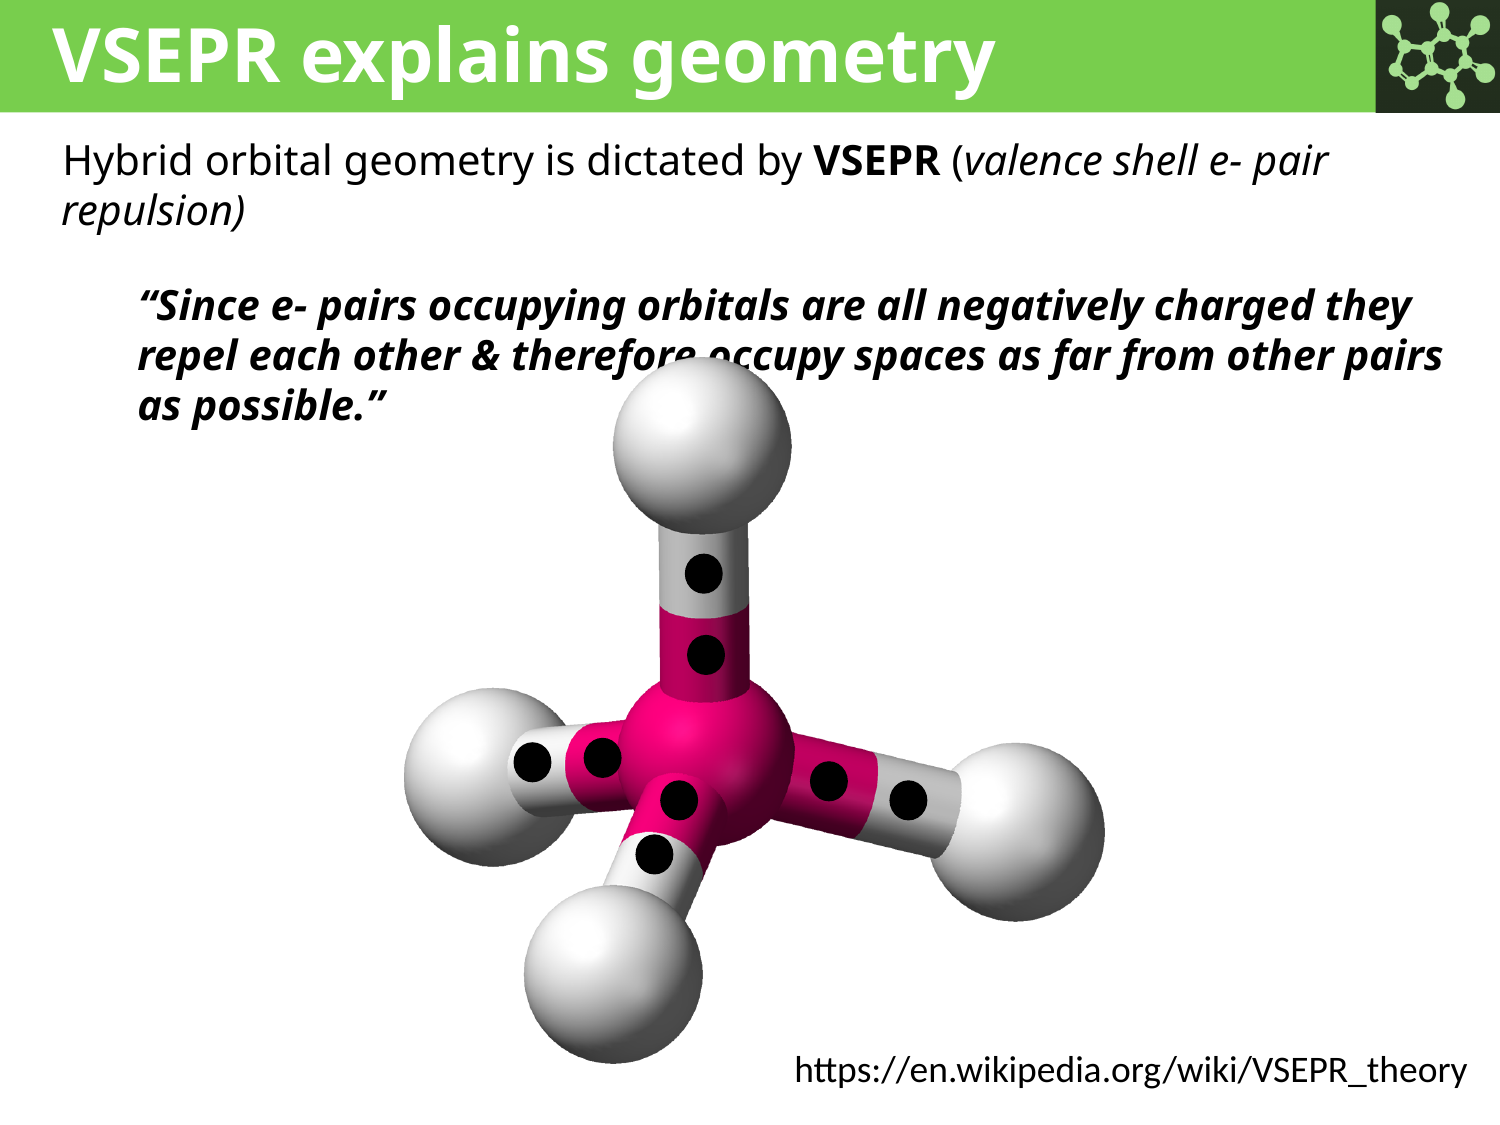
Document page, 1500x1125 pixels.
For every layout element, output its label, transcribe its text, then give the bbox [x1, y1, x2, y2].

picture [1375, 0, 1500, 113]
picture [368, 321, 1140, 1099]
text_box VSEPR explains geometry [37, 0, 1375, 105]
text_box Hybrid orbital geometry is dictated by VSEPR (valence shell e- pair repulsion) “Since e- pairs occupying orbitals are all negatively charged they repel each other & therefore occupy spaces as far from other pairs as possible.” [46, 126, 1462, 437]
text_box [0, 0, 1375, 113]
text_box https://en.wikipedia.org/wiki/VSEPR_theory [1140, 1037, 1484, 1098]
